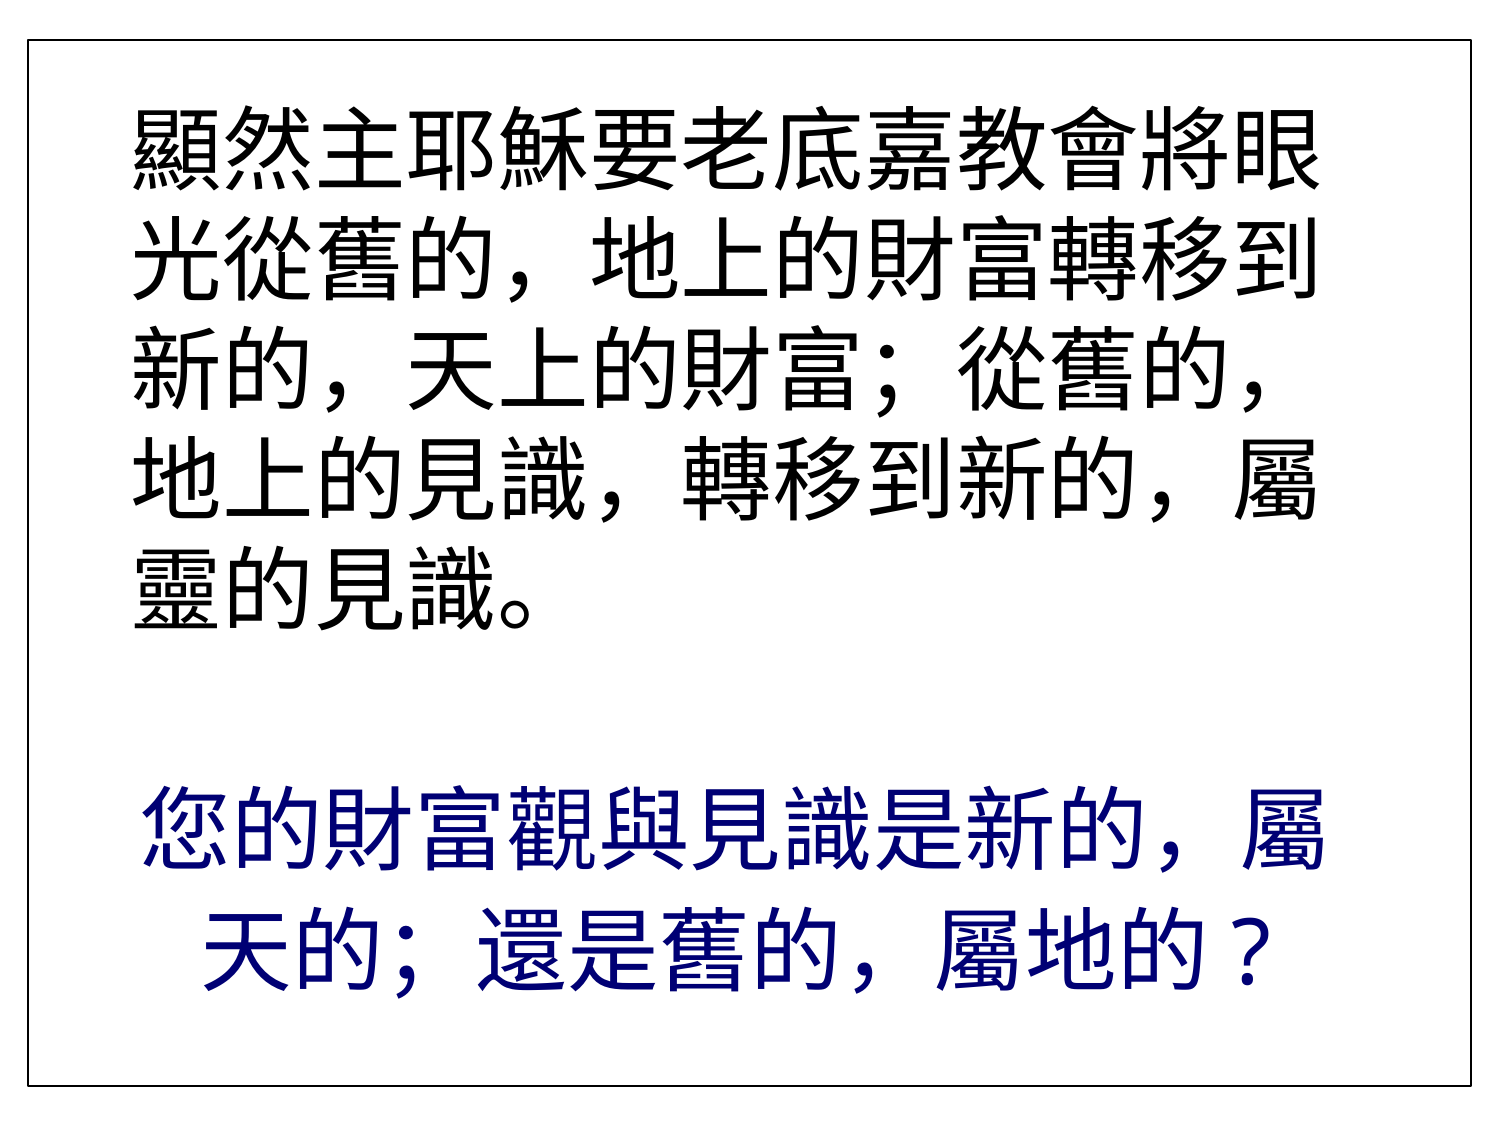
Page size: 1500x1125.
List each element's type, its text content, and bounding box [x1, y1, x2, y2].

list 顯然主耶穌要老底嘉教會將眼光從舊的，地上的財富轉移到新的，天上的財富；從舊的，地上的見識，轉移到新的，屬靈的見識。 [115, 80, 1385, 654]
title 您的財富觀與見識是新的，屬天的；還是舊的，屬地的? [101, 719, 1370, 1045]
